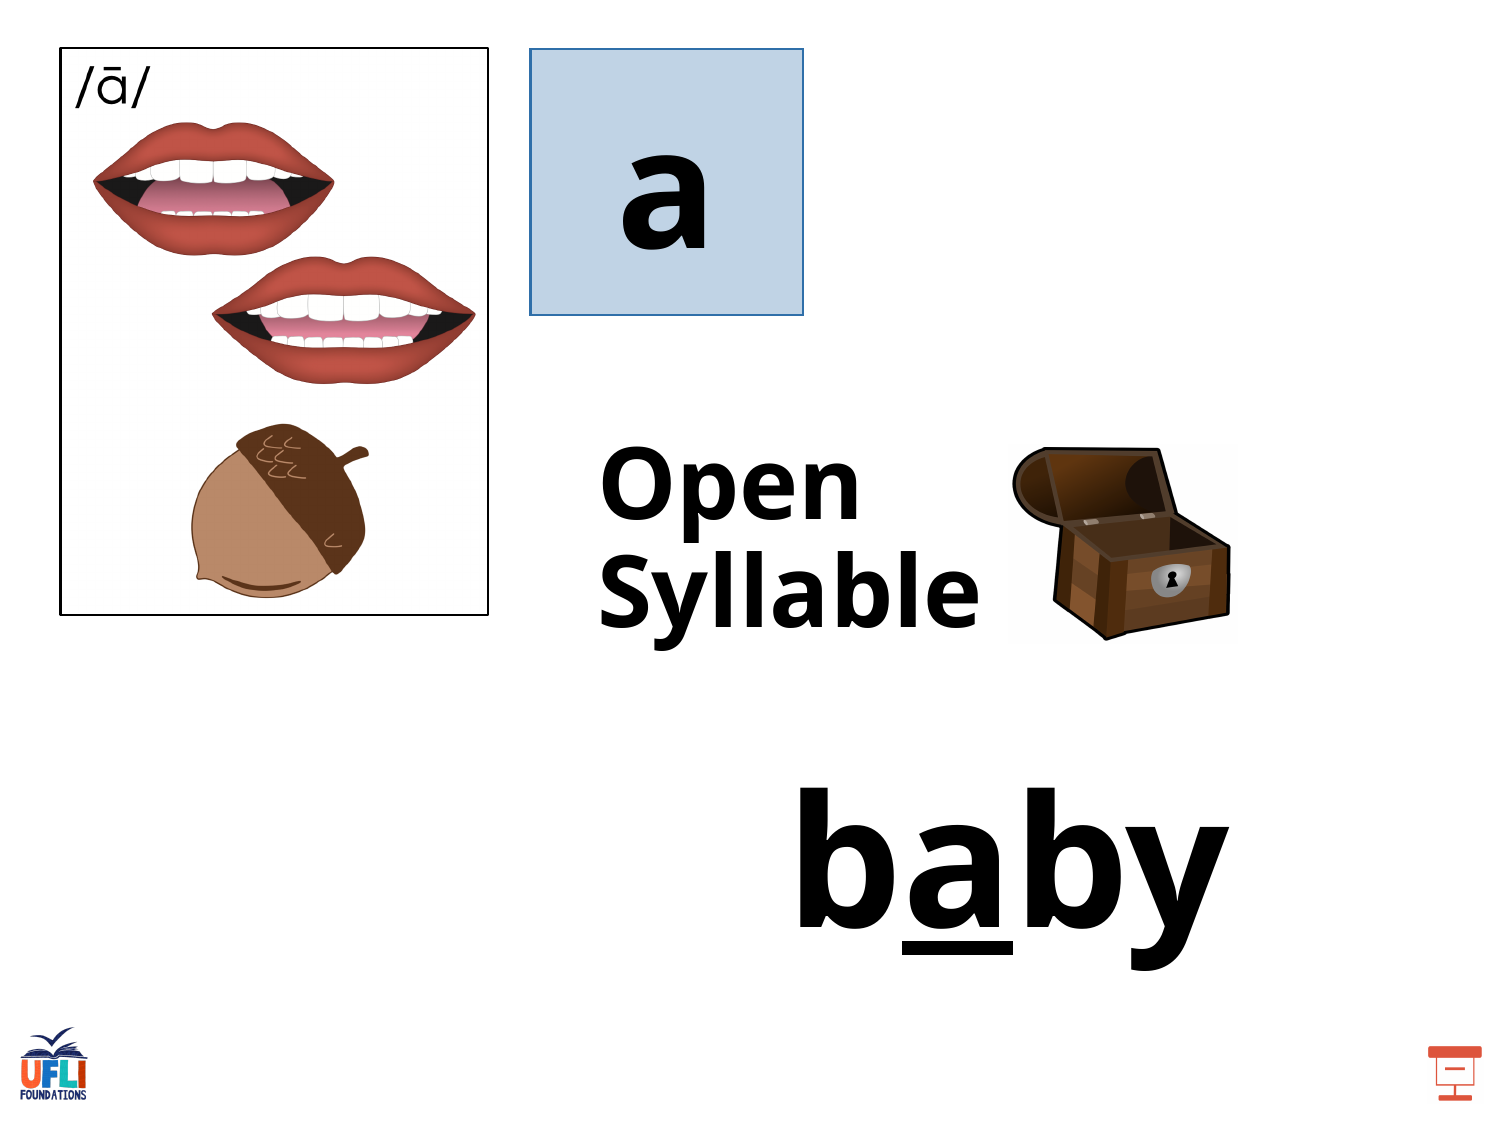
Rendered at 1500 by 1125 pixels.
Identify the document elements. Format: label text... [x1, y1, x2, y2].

text_box baby [725, 736, 1291, 972]
picture [1427, 1043, 1484, 1104]
picture [1008, 444, 1238, 644]
picture [61, 48, 488, 614]
text_box Open Syllable [582, 425, 1009, 663]
text_box a [529, 48, 804, 316]
picture [16, 1027, 90, 1103]
